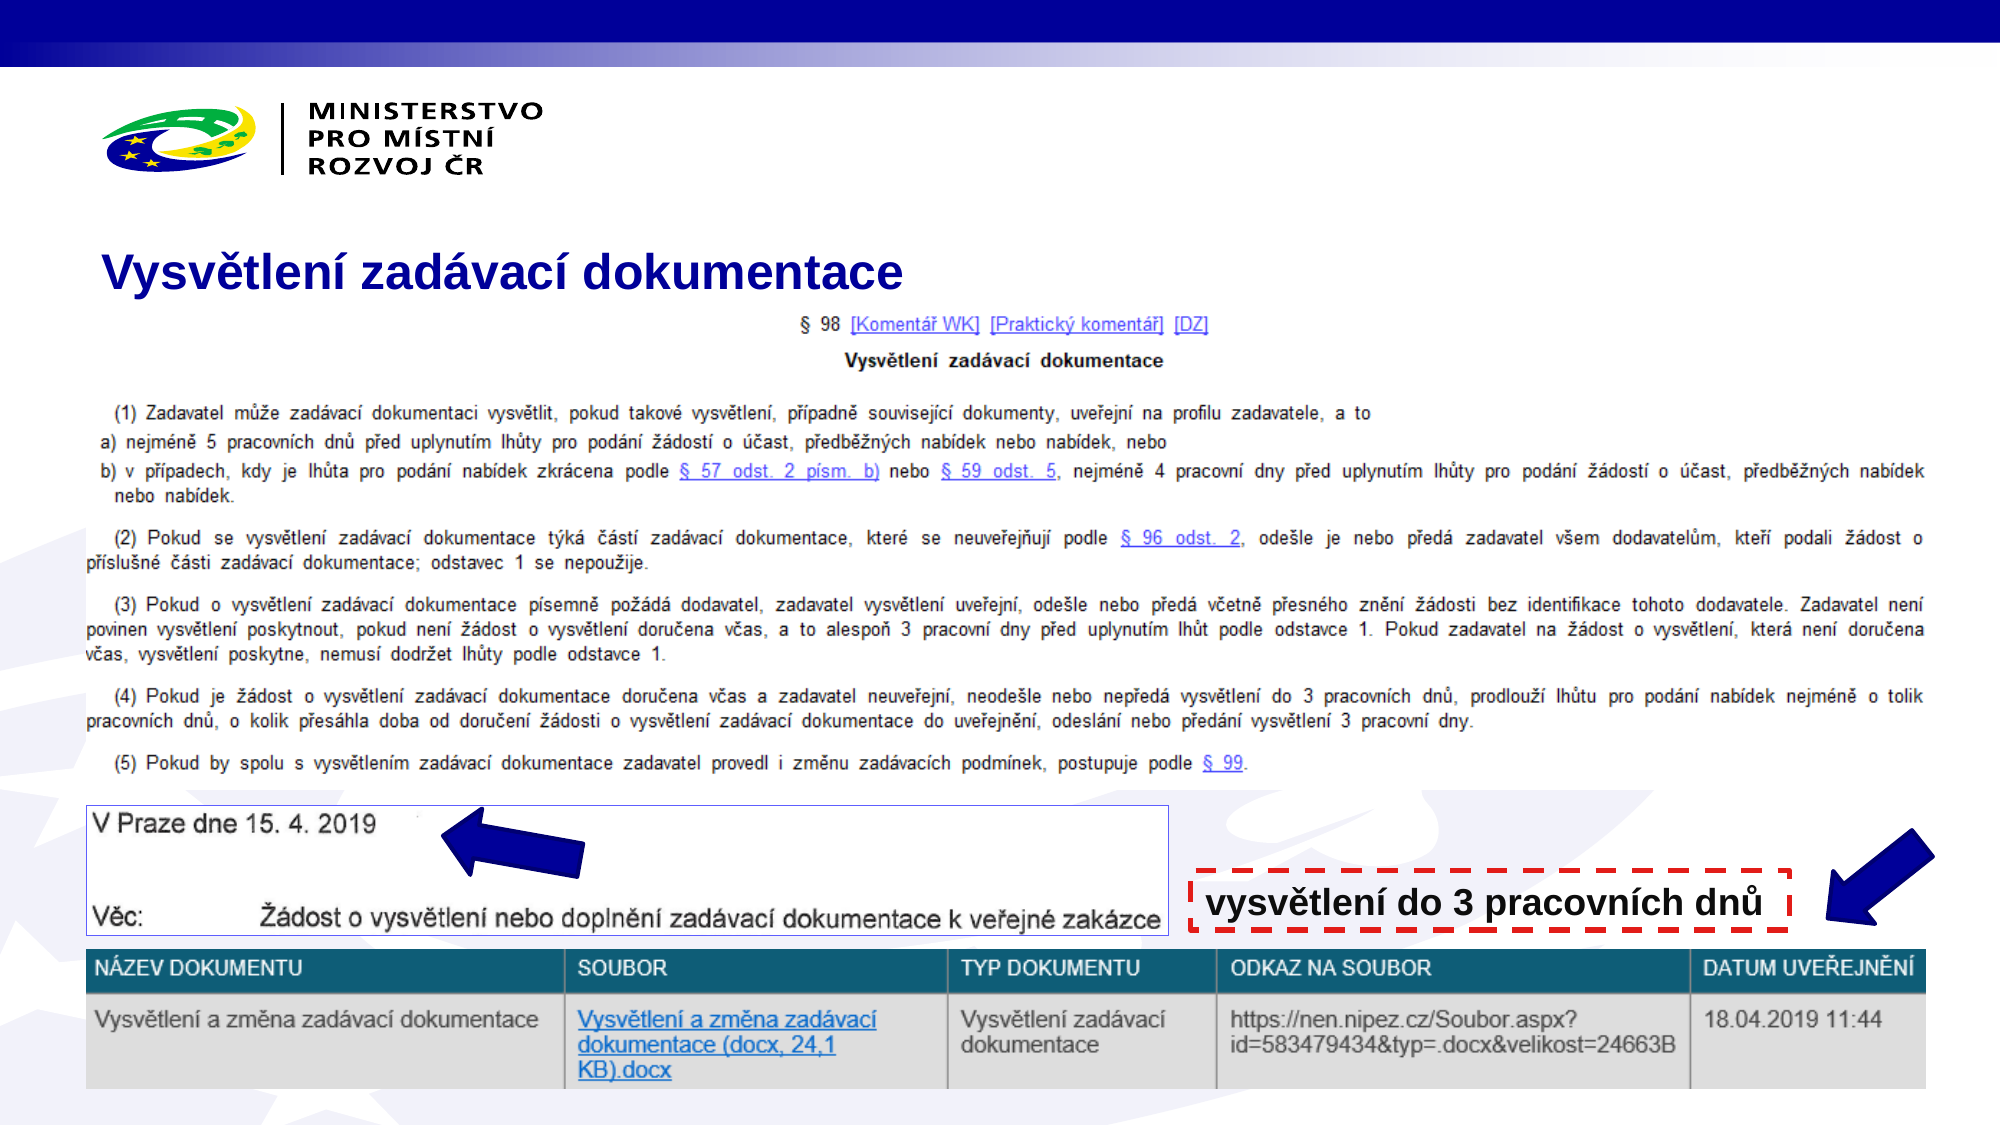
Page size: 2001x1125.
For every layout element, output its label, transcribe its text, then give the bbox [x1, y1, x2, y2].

picture [86, 949, 1926, 1089]
picture [86, 805, 1169, 936]
text_box vysvětlení do 3 pracovních dnů [1190, 870, 1790, 931]
title Vysvětlení zadávací dokumentace [86, 231, 1900, 300]
text_box [1825, 828, 1935, 926]
picture [86, 302, 1926, 790]
